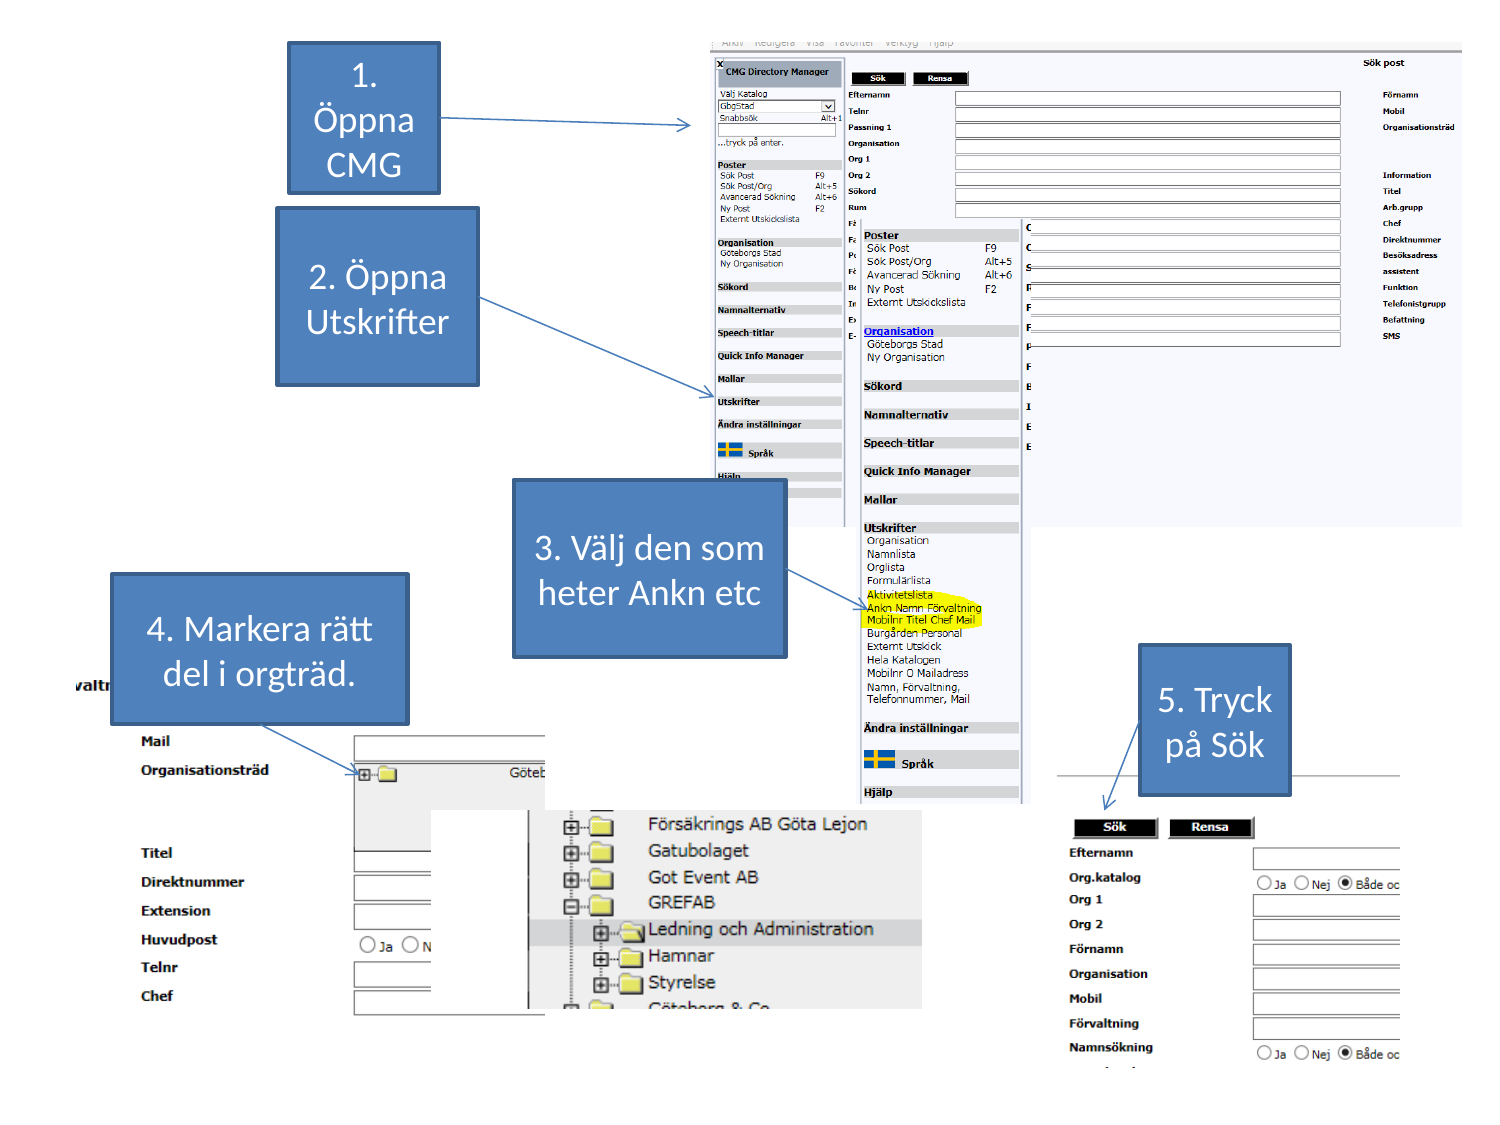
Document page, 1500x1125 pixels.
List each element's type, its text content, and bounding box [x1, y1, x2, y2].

text_box 3. Välj den som heter Ankn etc [512, 478, 788, 659]
text_box 5. Tryck på Sök [1138, 643, 1292, 773]
text_box 1. Öppna CMG [287, 41, 441, 195]
text_box 2. Öppna Utskrifter [275, 206, 480, 387]
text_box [477, 296, 715, 398]
text_box 4. Markera rätt del i orgträd. [110, 572, 410, 679]
picture [710, 42, 1462, 805]
picture [1056, 774, 1400, 1069]
picture [76, 680, 922, 1067]
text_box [1104, 719, 1140, 811]
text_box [259, 723, 361, 776]
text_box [439, 117, 692, 126]
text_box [785, 568, 869, 610]
